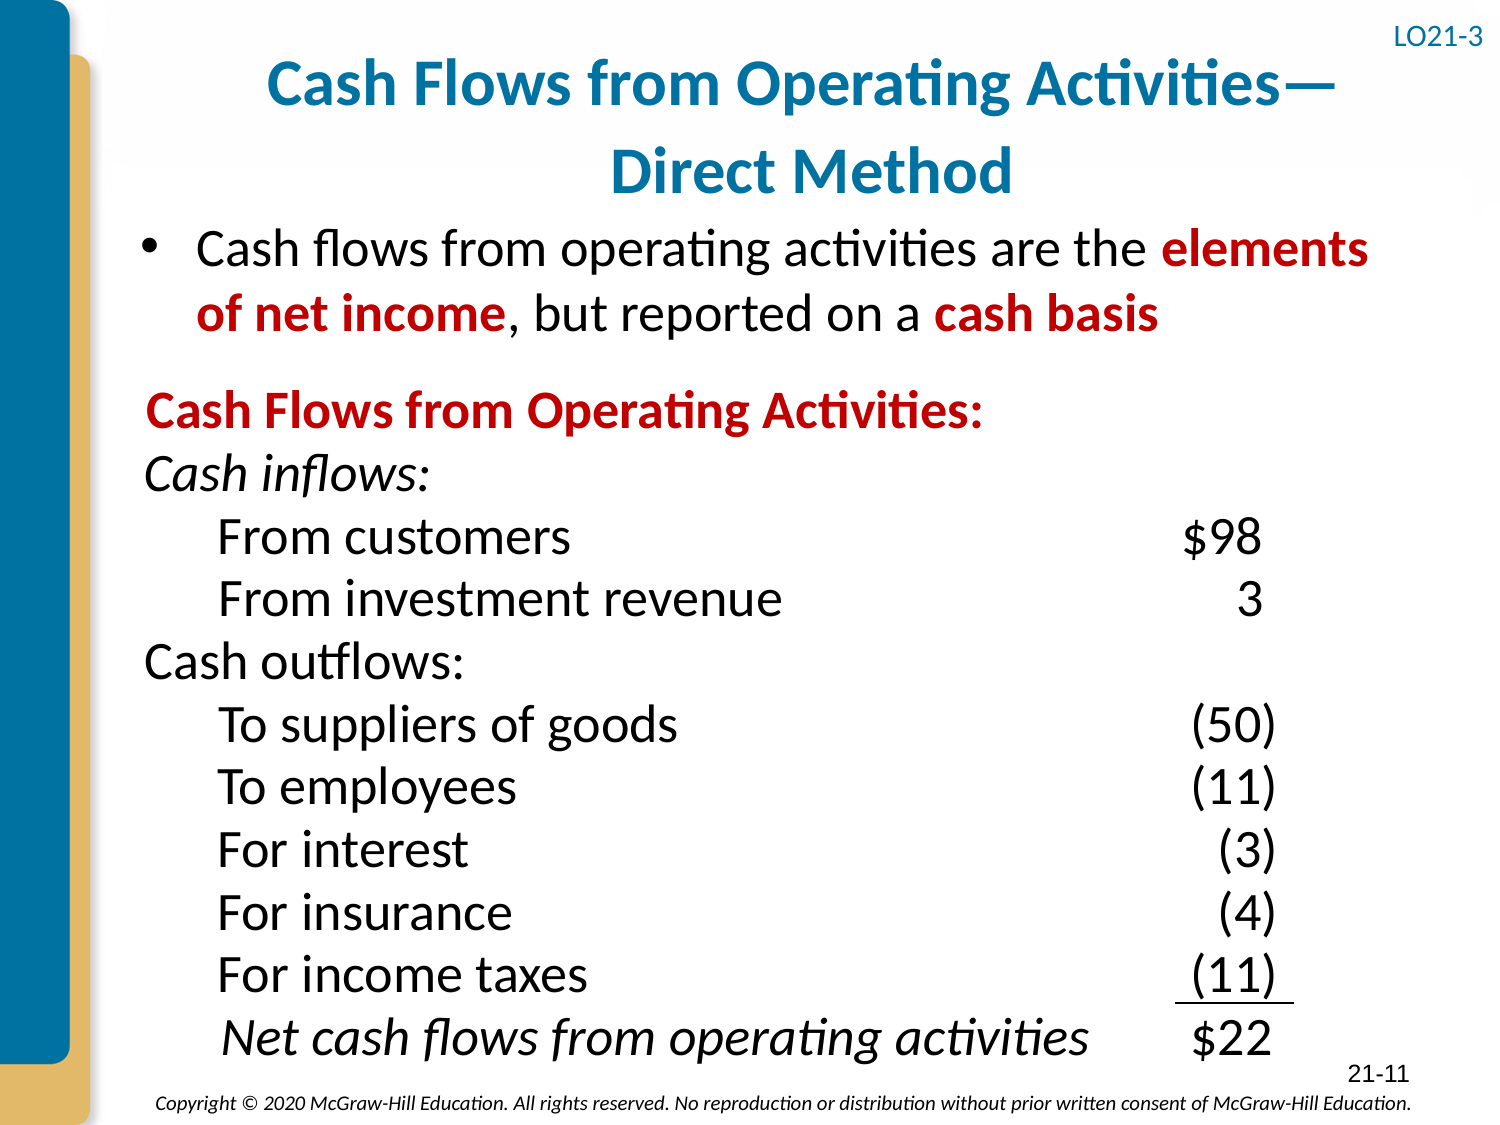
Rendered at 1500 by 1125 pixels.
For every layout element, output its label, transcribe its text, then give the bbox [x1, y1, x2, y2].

title Cash Flows from Operating Activities— Direct Method [125, 0, 1500, 237]
text_box From investment revenue [203, 555, 799, 635]
text_box 21-11 [1074, 1042, 1425, 1103]
text_box (11) [1175, 931, 1294, 1002]
text_box (50) [1175, 680, 1294, 743]
text_box Net cash flows from operating activities [205, 994, 1106, 1074]
text_box 3 [1221, 555, 1279, 635]
text_box (4) [1202, 868, 1294, 931]
list Cash flows from operating activities are the elements of net income, but reported on a cash basis [125, 237, 1440, 1072]
text_box $22 [1175, 1011, 1288, 1042]
text_box For interest [202, 805, 486, 868]
picture [0, 0, 1500, 1125]
text_box $22 [1175, 993, 1288, 1002]
text_box Cash inflows: [128, 430, 447, 510]
text_box For income taxes [203, 931, 605, 1012]
text_box From customers [202, 492, 588, 573]
text_box (11) [1175, 743, 1294, 823]
text_box For insurance [202, 868, 530, 949]
text_box $98 [1166, 492, 1279, 573]
text_box (3) [1202, 805, 1294, 868]
text_box To suppliers of goods [203, 680, 695, 761]
text_box To employees [202, 743, 534, 823]
text_box Cash Flows from Operating Activities: [131, 367, 1001, 448]
text_box Cash outflows: [129, 618, 482, 698]
